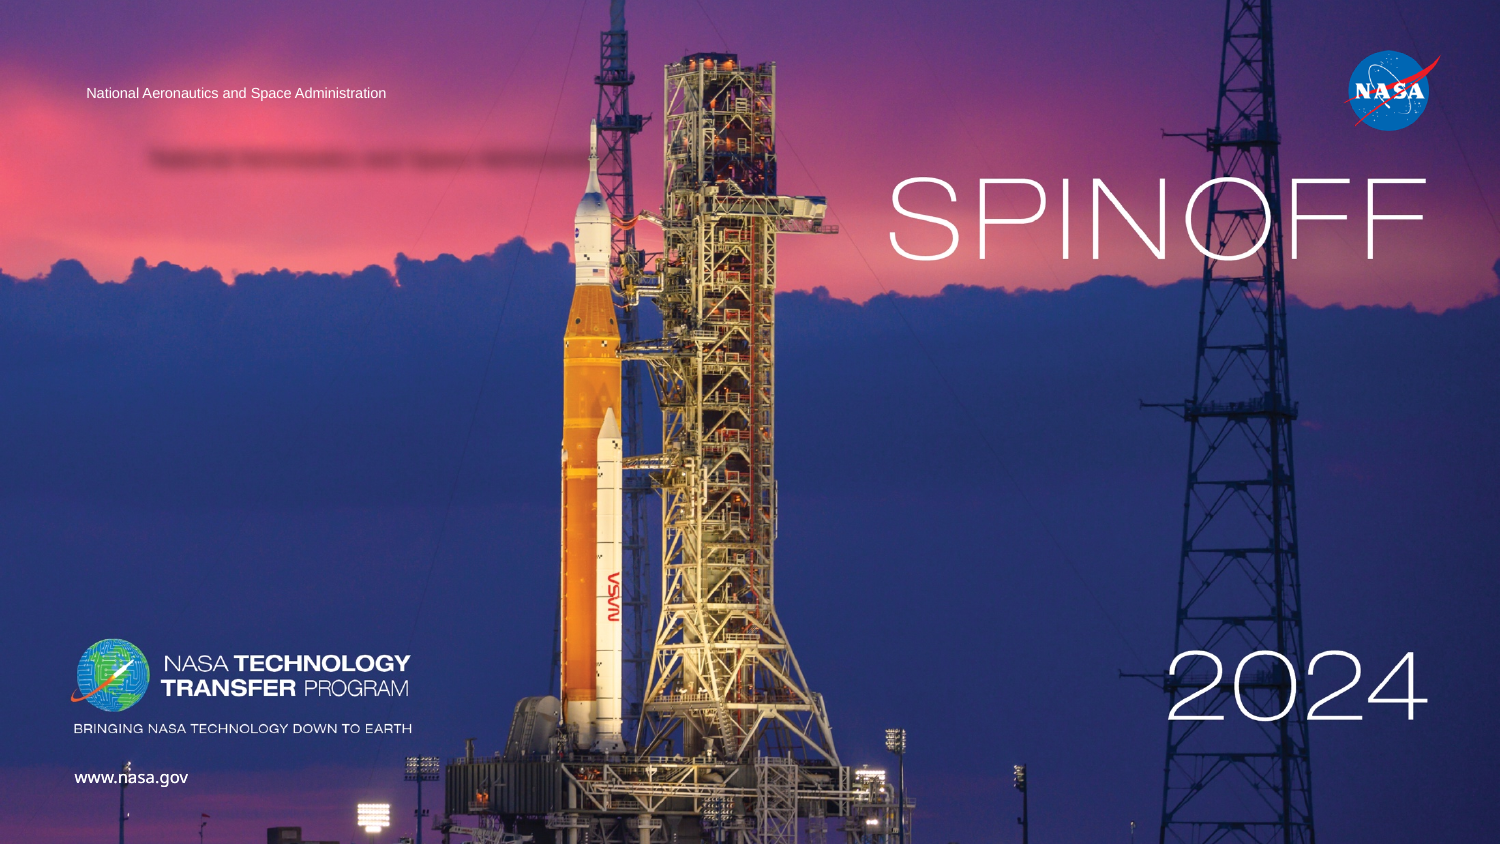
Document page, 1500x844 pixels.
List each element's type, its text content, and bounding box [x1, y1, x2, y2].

text_box www.nasa.gov [59, 759, 204, 794]
picture [0, 0, 1500, 844]
